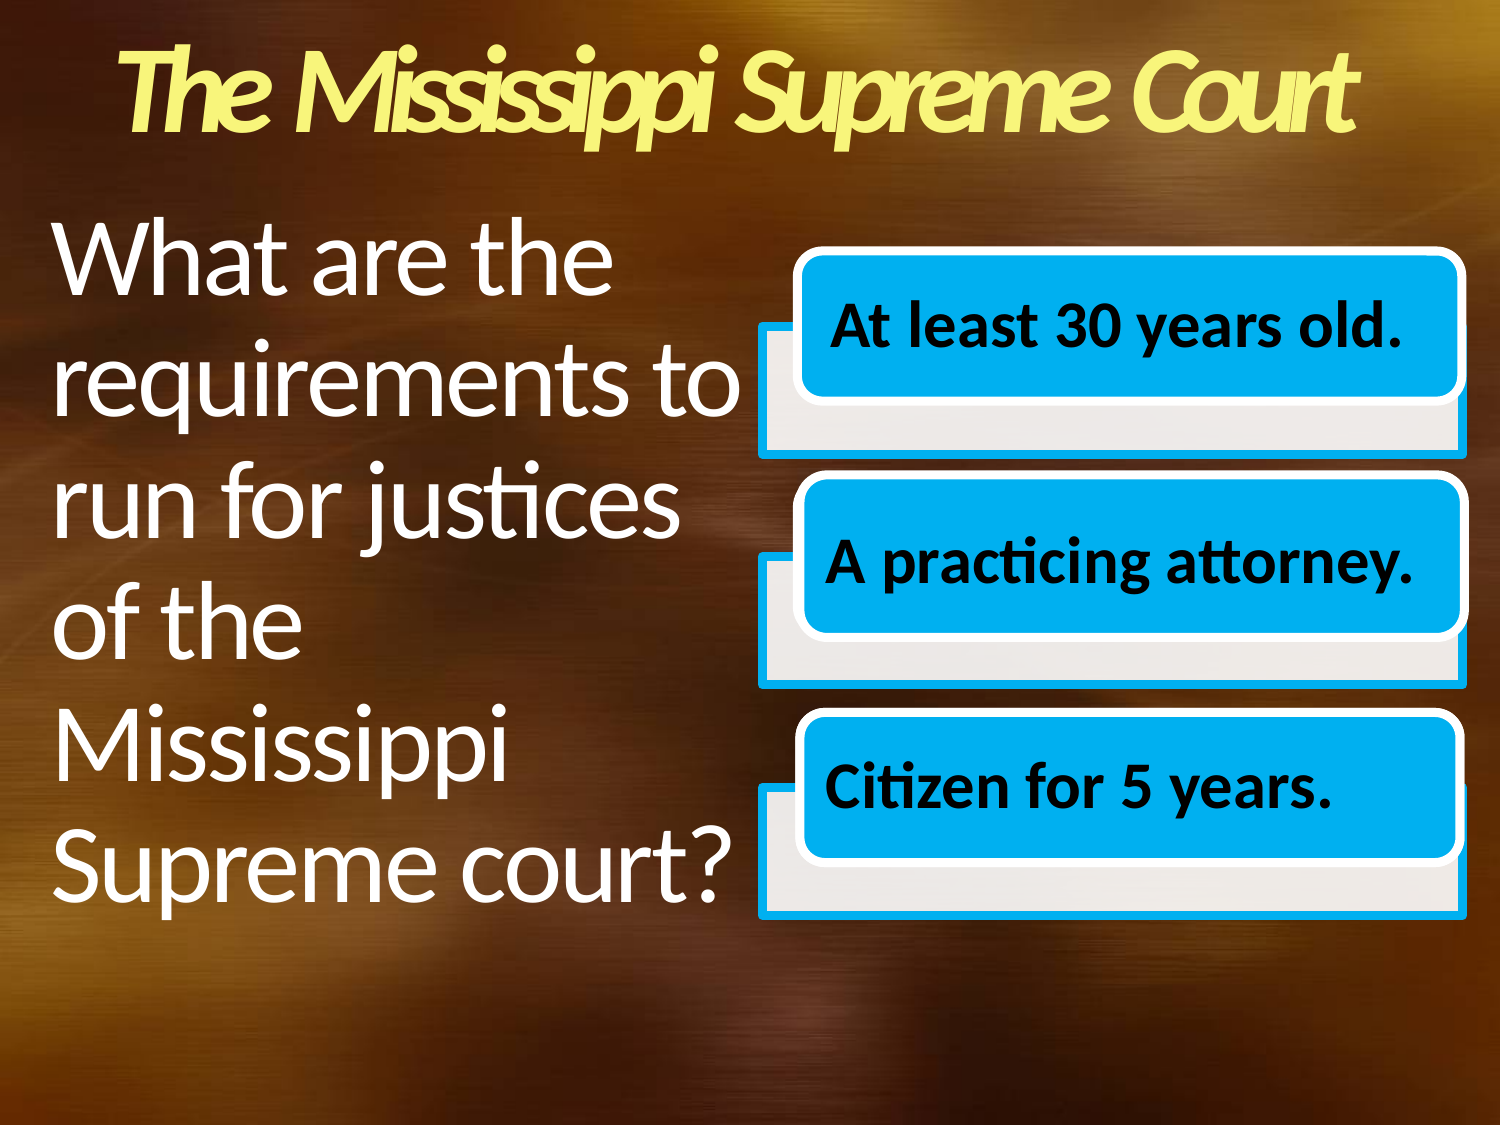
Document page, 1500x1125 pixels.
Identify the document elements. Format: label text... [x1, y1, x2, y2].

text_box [799, 474, 1465, 642]
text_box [799, 712, 1461, 863]
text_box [762, 249, 1463, 917]
picture [0, 0, 1500, 1125]
title What are the requirements to run for justices of the Mississippi Supreme court? [50, 200, 763, 925]
text_box The Mississippi Supreme Court [112, 24, 1374, 200]
